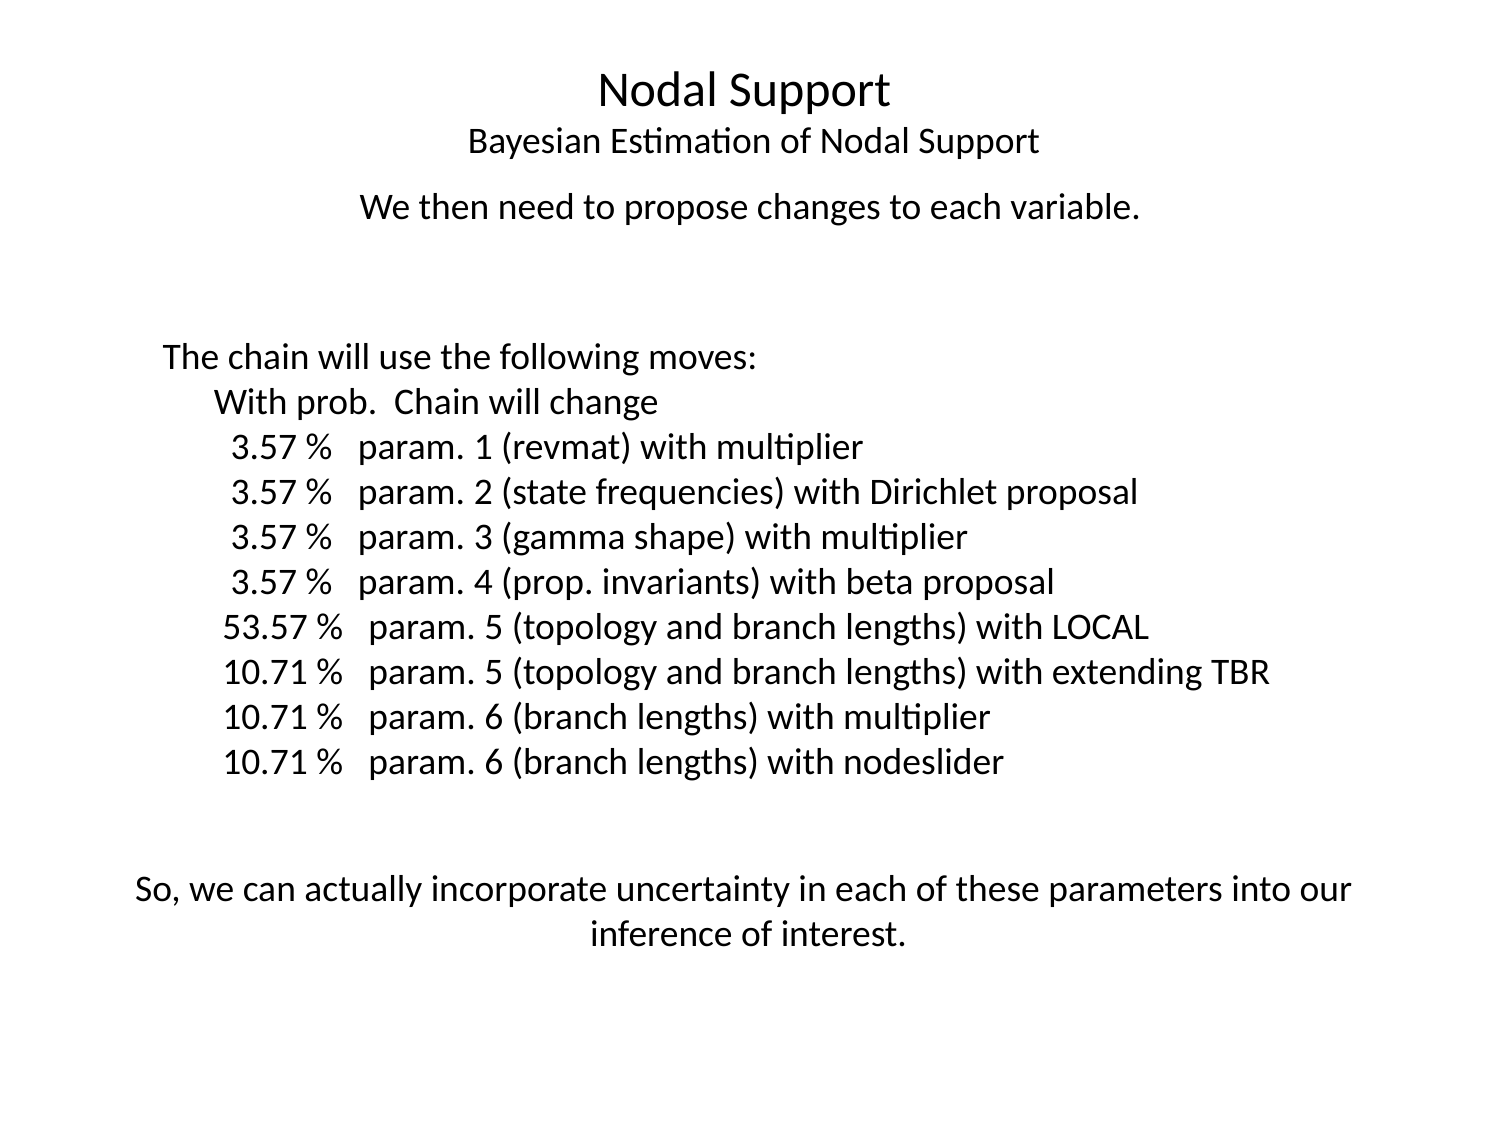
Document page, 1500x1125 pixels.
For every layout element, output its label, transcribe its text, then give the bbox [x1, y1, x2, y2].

text_box We then need to propose changes to each variable. [344, 174, 1157, 235]
text_box Nodal Support Bayesian Estimation of Nodal Support [444, 48, 1056, 169]
text_box The chain will use the following moves: With prob. Chain will change 3.57 % param. 1 (revmat) with multiplier 3.57 % param. 2 (state frequencies) with Dirichlet proposal 3.57 % param. 3 (gamma shape) with multiplier 3.57 % param. 4 (prop. invariants) with beta proposal 53.57 % param. 5 (topology and branch lengths) with LOCAL 10.71 % param. 5 (topology and branch lengths) with extending TBR 10.71 % param. 6 (branch lengths) with multiplier 10.71 % param. 6 (branch lengths) with nodeslider [147, 324, 1357, 790]
text_box So, we can actually incorporate uncertainty in each of these parameters into our inference of interest. [120, 856, 1377, 961]
